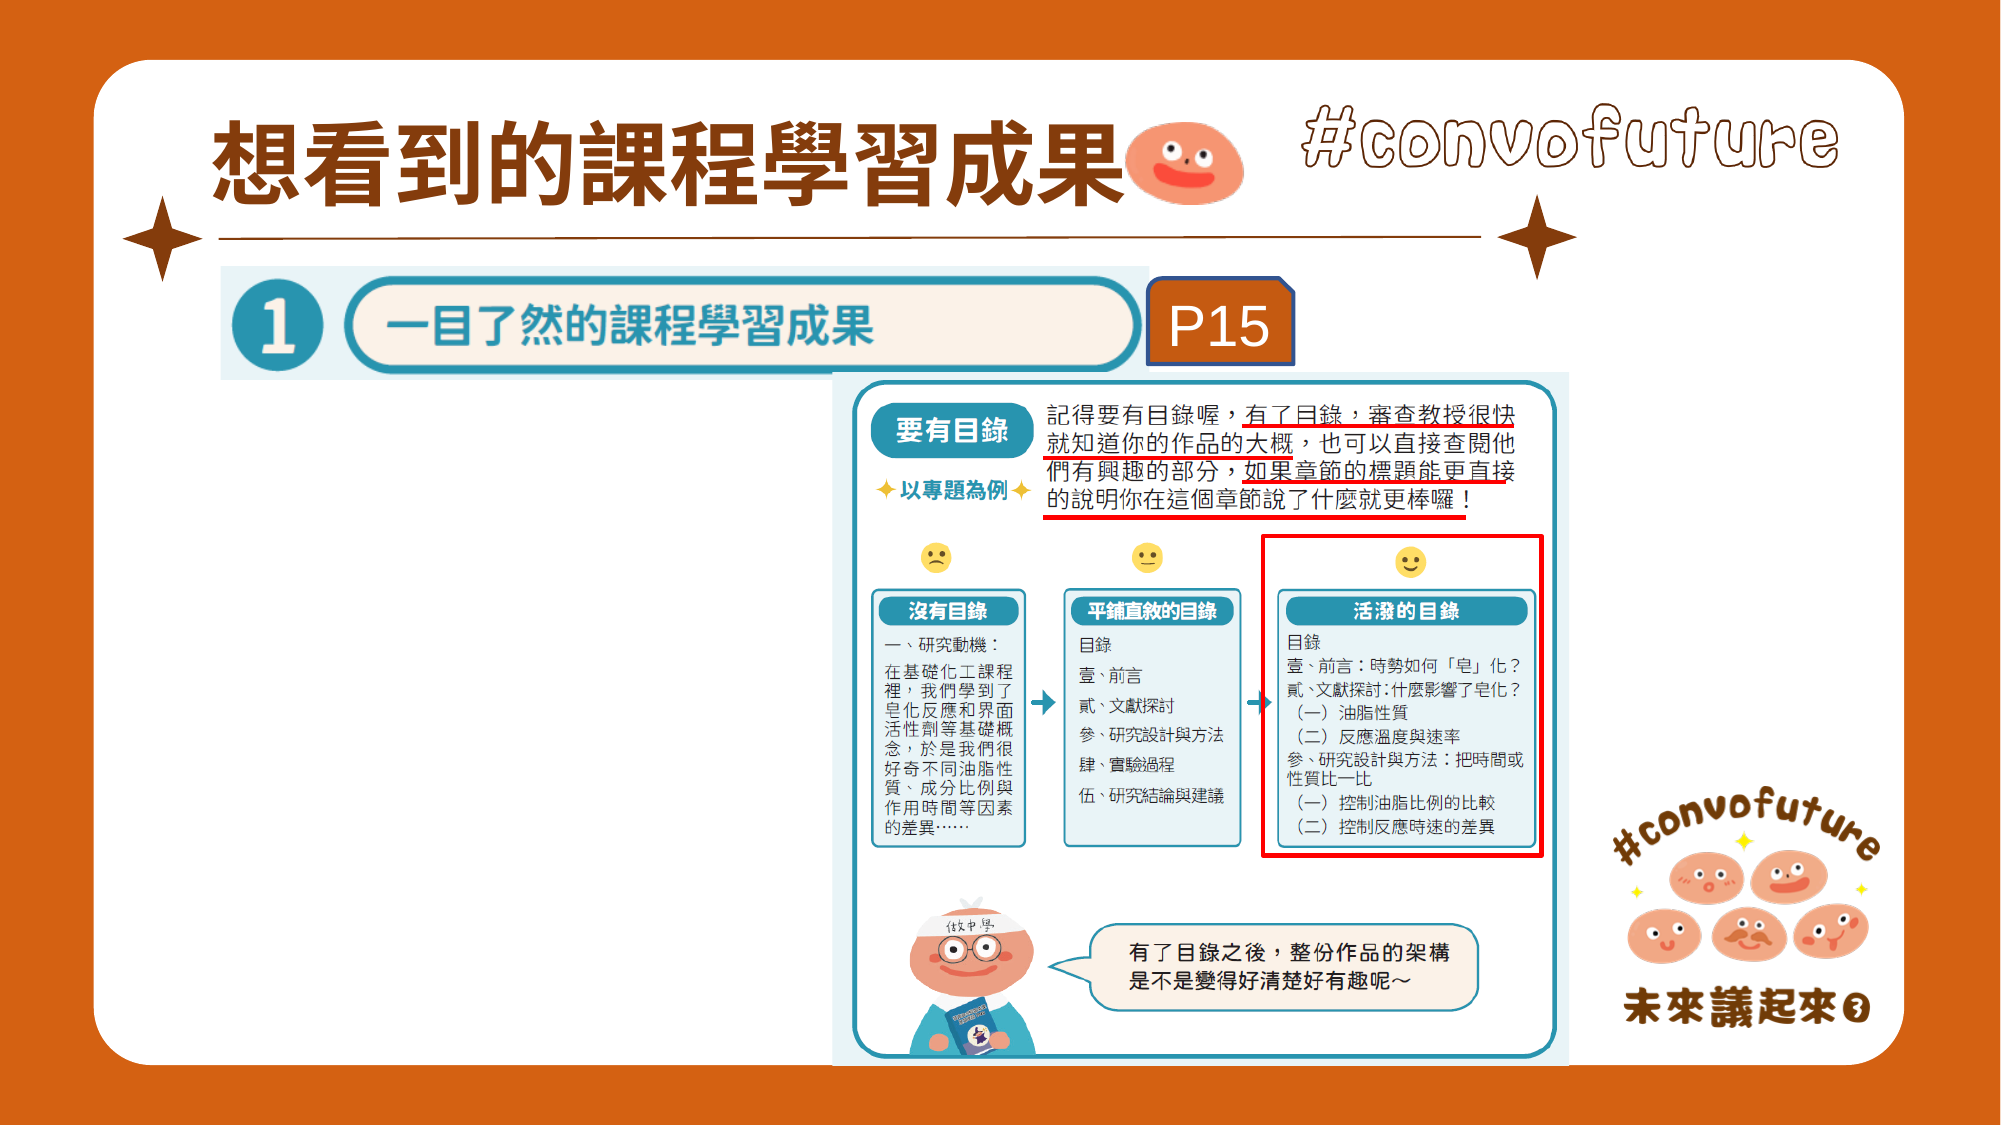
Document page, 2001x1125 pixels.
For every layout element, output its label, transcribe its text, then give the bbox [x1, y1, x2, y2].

picture [1300, 103, 1838, 168]
picture [220, 266, 1150, 380]
picture [1123, 122, 1247, 205]
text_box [832, 372, 1570, 1066]
title 想看到的課程學習成果 [195, 59, 1863, 278]
text_box P15 [1154, 276, 1296, 367]
picture [1613, 786, 1880, 1029]
